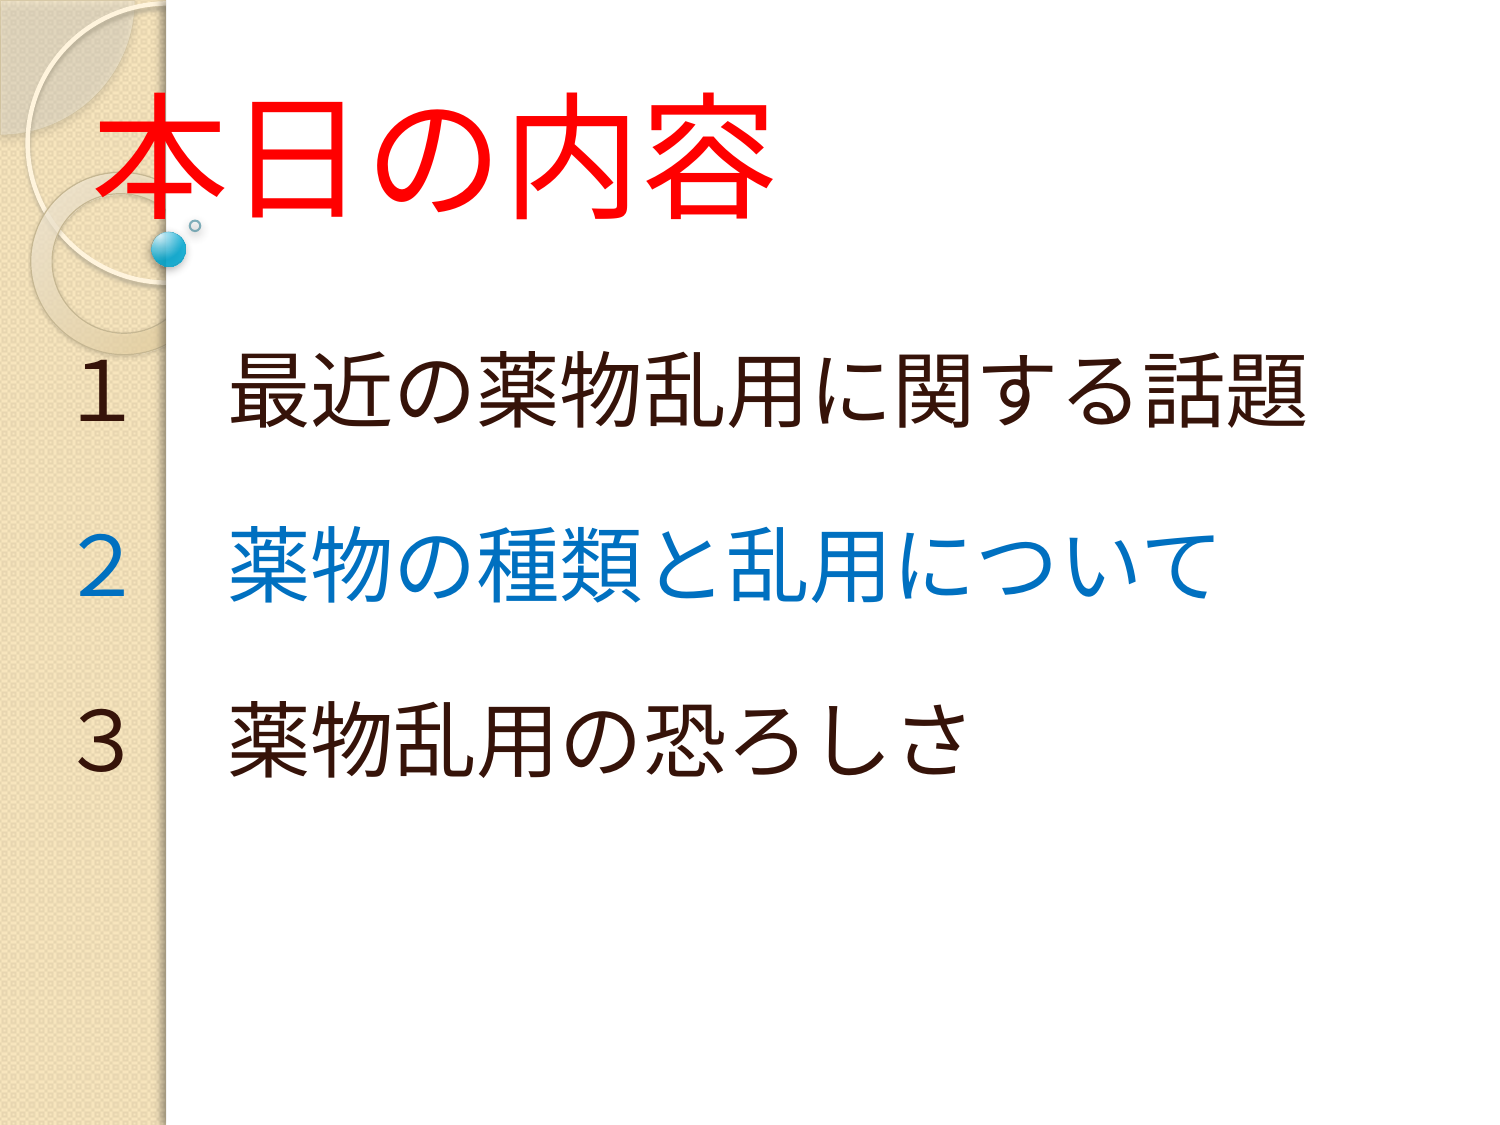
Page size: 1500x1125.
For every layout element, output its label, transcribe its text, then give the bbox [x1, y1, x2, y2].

title 本日の内容 [76, 94, 1365, 244]
subtitle １ 最近の薬物乱用に関する話題 ２ 薬物の種類と乱用について ３ 薬物乱用の恐ろしさ [41, 338, 1459, 894]
